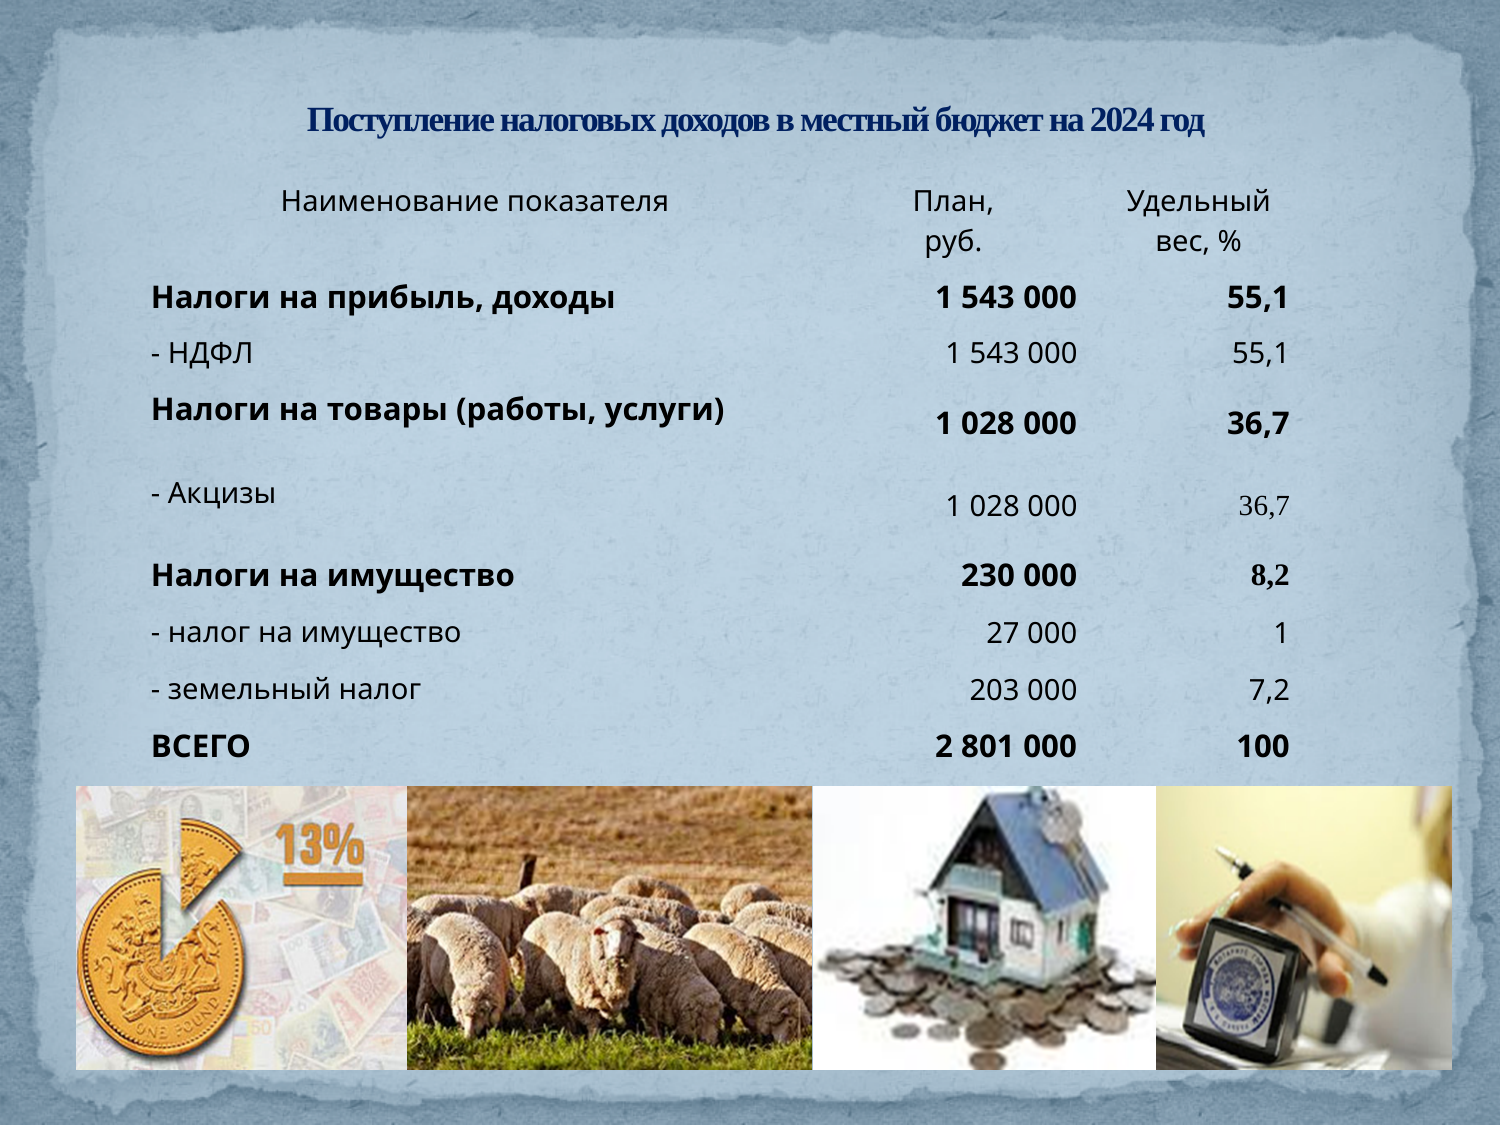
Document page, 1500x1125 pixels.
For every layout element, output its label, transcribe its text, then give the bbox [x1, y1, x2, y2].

table_cell 100 [1093, 716, 1305, 774]
table_cell Налоги на имущество [136, 546, 814, 604]
table_header Наименование показателя [136, 173, 814, 267]
table_cell 1 028 000 [814, 465, 1093, 546]
table_cell 55,1 [1093, 325, 1305, 380]
table_cell ВСЕГО [136, 716, 814, 774]
table_cell 1 [1093, 604, 1305, 661]
table_cell 27 000 [814, 604, 1093, 661]
table_cell 55,1 [1093, 267, 1305, 325]
table_cell 2 801 000 [814, 716, 1093, 774]
table_cell 1 543 000 [814, 325, 1093, 380]
table_cell Налоги на прибыль, доходы [136, 267, 814, 325]
table_header Удельный вес, % [1093, 173, 1305, 267]
picture [76, 786, 812, 1070]
table_cell 1 028 000 [814, 380, 1093, 465]
table_header План, руб. [814, 173, 1093, 267]
table_cell - Акцизы [136, 465, 814, 546]
table_cell - налог на имущество [136, 604, 814, 661]
table_cell 230 000 [814, 546, 1093, 604]
table_cell - земельный налог [136, 661, 814, 716]
table_cell 36,7 [1093, 380, 1305, 465]
table_cell 7,2 [1093, 661, 1305, 716]
table_cell - НДФЛ [136, 325, 814, 380]
title Поступление налоговых доходов в местный бюджет на 2024 год [206, 78, 1306, 161]
table_cell 1 543 000 [814, 267, 1093, 325]
table_cell 8,2 [1093, 546, 1305, 604]
table_cell 36,7 [1093, 465, 1305, 546]
table_cell Налоги на товары (работы, услуги) [136, 380, 814, 465]
picture [813, 786, 1452, 1070]
table_cell 203 000 [814, 661, 1093, 716]
